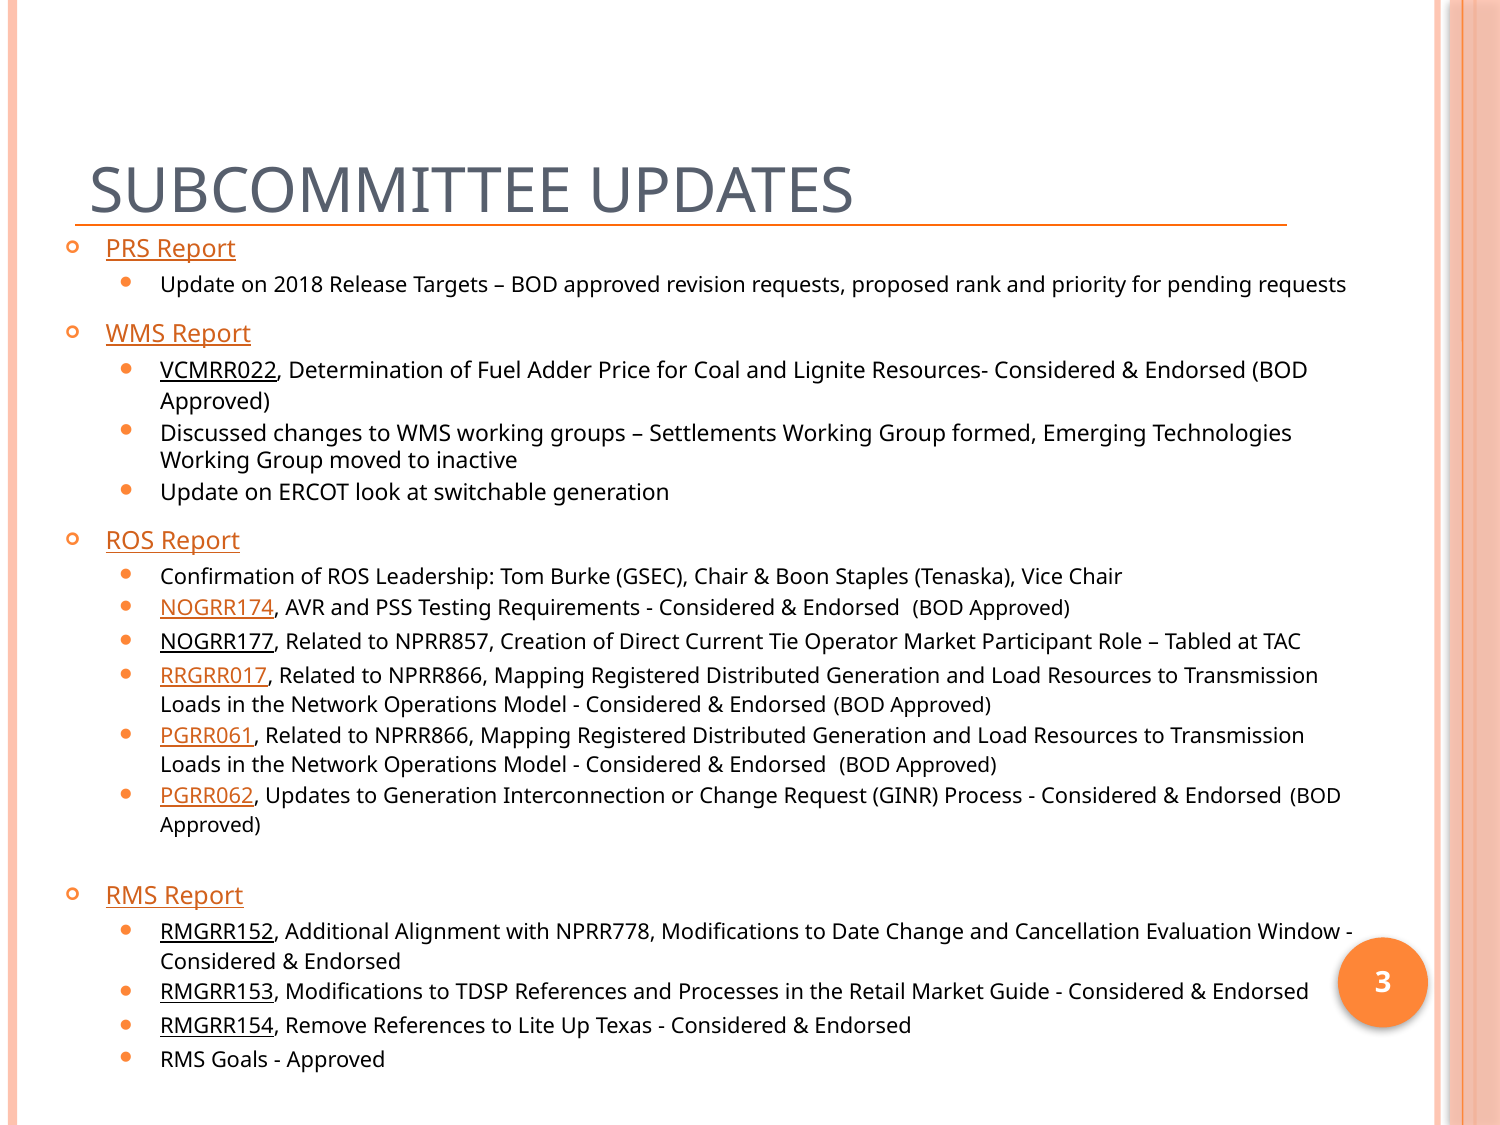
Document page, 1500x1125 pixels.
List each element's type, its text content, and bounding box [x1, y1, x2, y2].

slide_number 3 [1333, 940, 1434, 1027]
list PRS Report Update on 2018 Release Targets – BOD approved revision requests, proposed rank and priority for pending requests WMS Report VCMRR022, Determination of Fuel Adder Price for Coal and Lignite Resources- Considered & Endorsed (BOD Approved) Discussed changes to WMS working groups – Settlements Working Group formed, Emerging Technologies Working Group moved to inactive Update on ERCOT look at switchable generation ROS Report Confirmation of ROS Leadership: Tom Burke (GSEC), Chair & Boon Staples (Tenaska), Vice Chair NOGRR174, AVR and PSS Testing Requirements - Considered & Endorsed (BOD Approved) NOGRR177, Related to NPRR857, Creation of Direct Current Tie Operator Market Participant Role – Tabled at TAC RRGRR017, Related to NPRR866, Mapping Registered Distributed Generation and Load Resources to Transmission Loads in the Network Operations Model - Considered & Endorsed (BOD Approved) PGRR061, Related to NPRR866, Mapping Registered Distributed Generation and Load Resources to Transmission Loads in the Network Operations Model - Considered & Endorsed (BOD Approved) PGRR062, Updates to Generation Interconnection or Change Request (GINR) Process - Considered & Endorsed (BOD Approved) RMS Report RMGRR152, Additional Alignment with NPRR778, Modifications to Date Change and Cancellation Evaluation Window - Considered & Endorsed RMGRR153, Modifications to TDSP References and Processes in the Retail Market Guide - Considered & Endorsed RMGRR154, Remove References to Lite Up Texas - Considered & Endorsed RMS Goals - Approved [50, 224, 1375, 1100]
title Subcommittee Updates [75, 45, 1300, 224]
